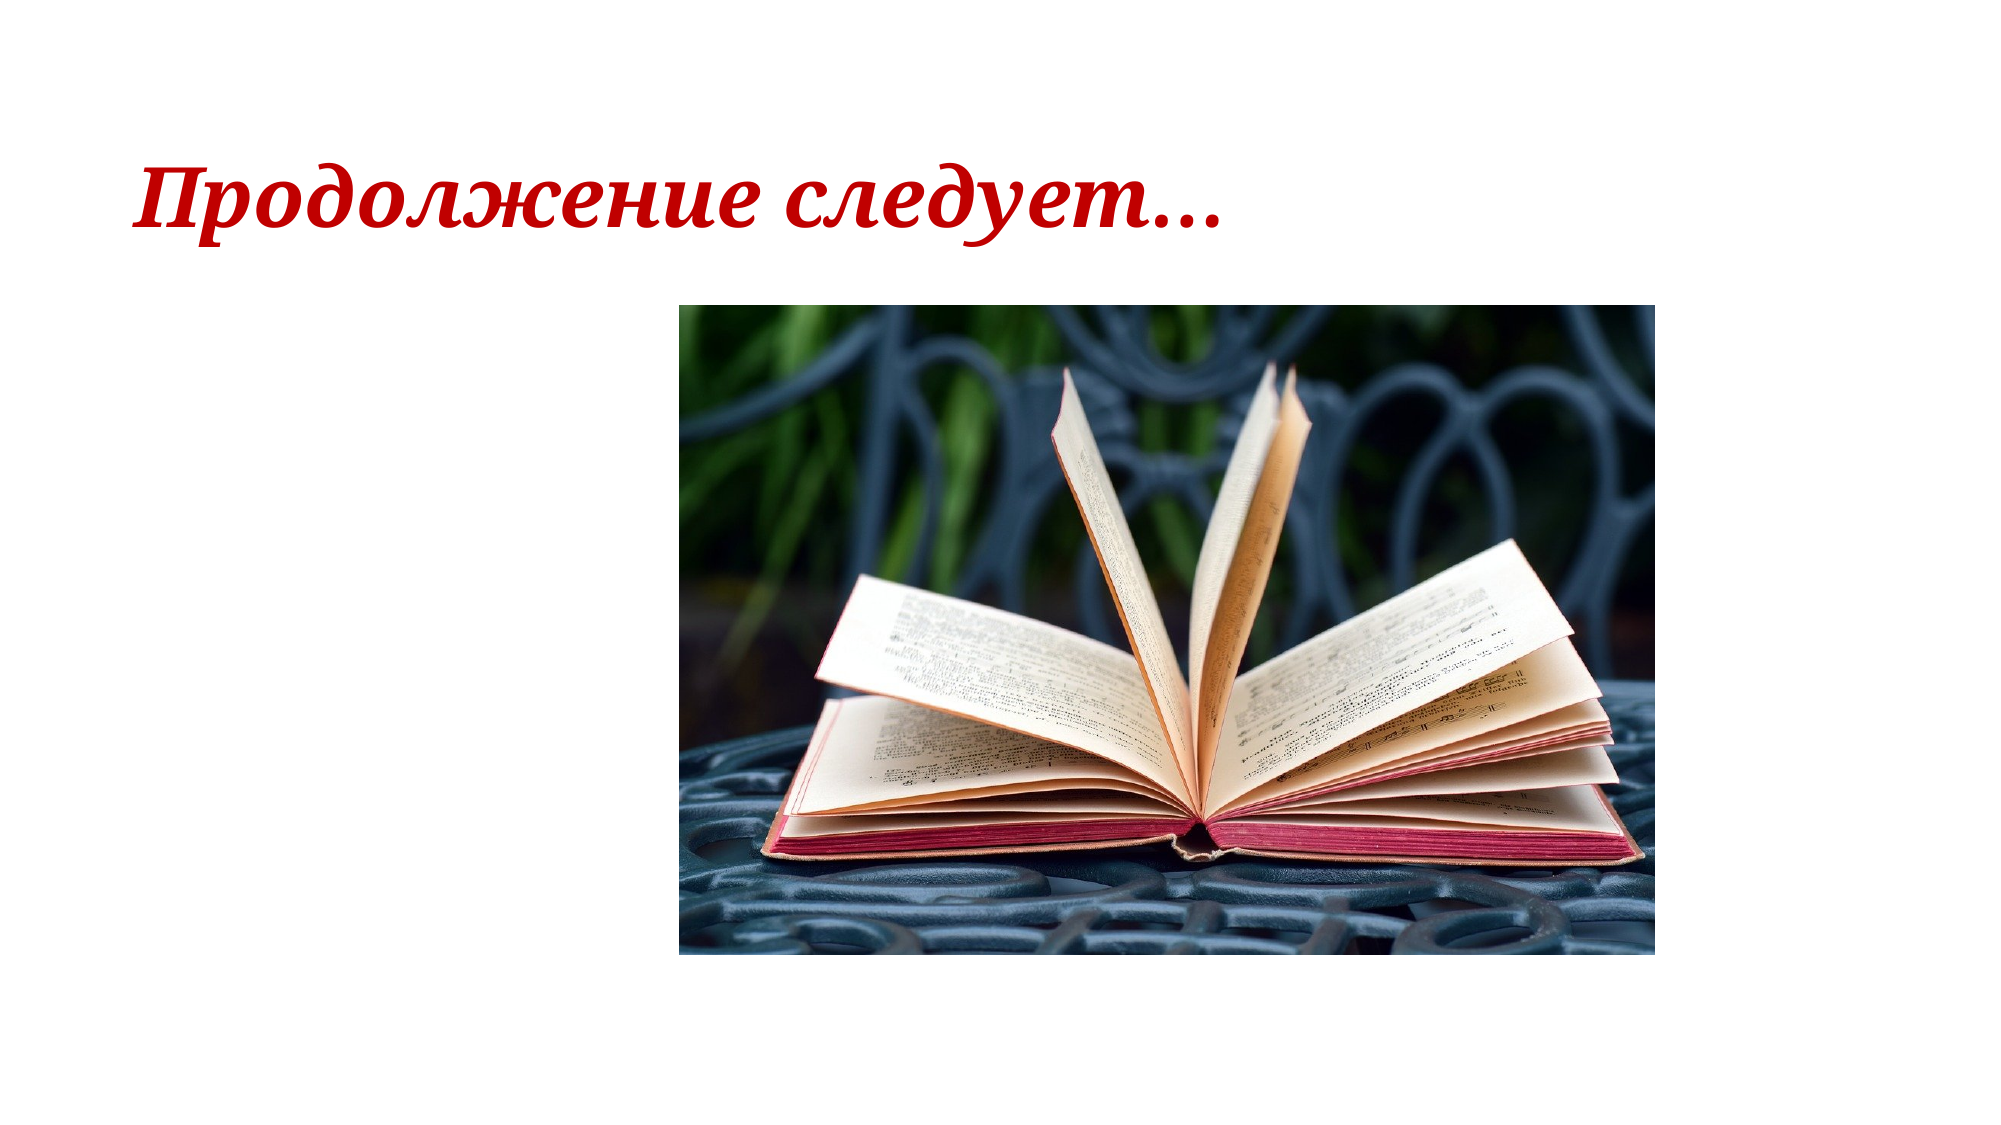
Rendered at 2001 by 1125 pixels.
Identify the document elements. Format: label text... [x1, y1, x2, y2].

picture [679, 305, 1655, 955]
list Продолжение следует… [119, 56, 1863, 1014]
